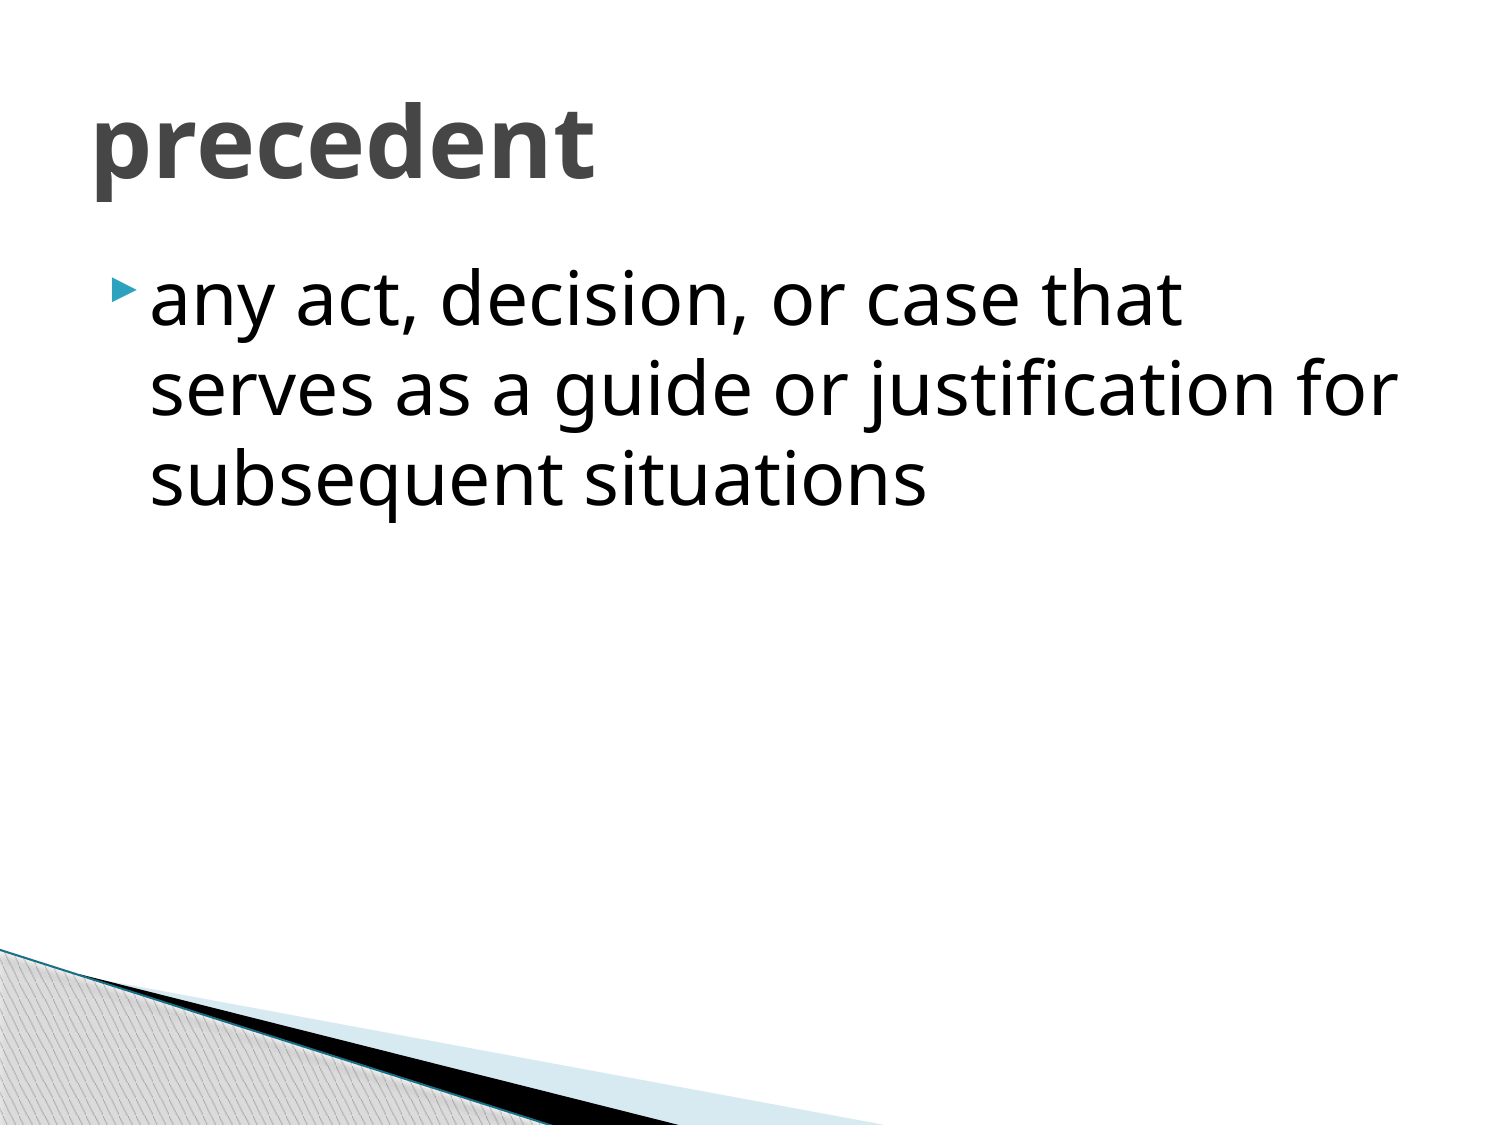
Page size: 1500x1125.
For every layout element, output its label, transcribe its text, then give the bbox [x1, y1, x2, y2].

title precedent [75, 45, 1425, 233]
list any act, decision, or case that serves as a guide or justification for subsequent situations [75, 243, 1425, 986]
